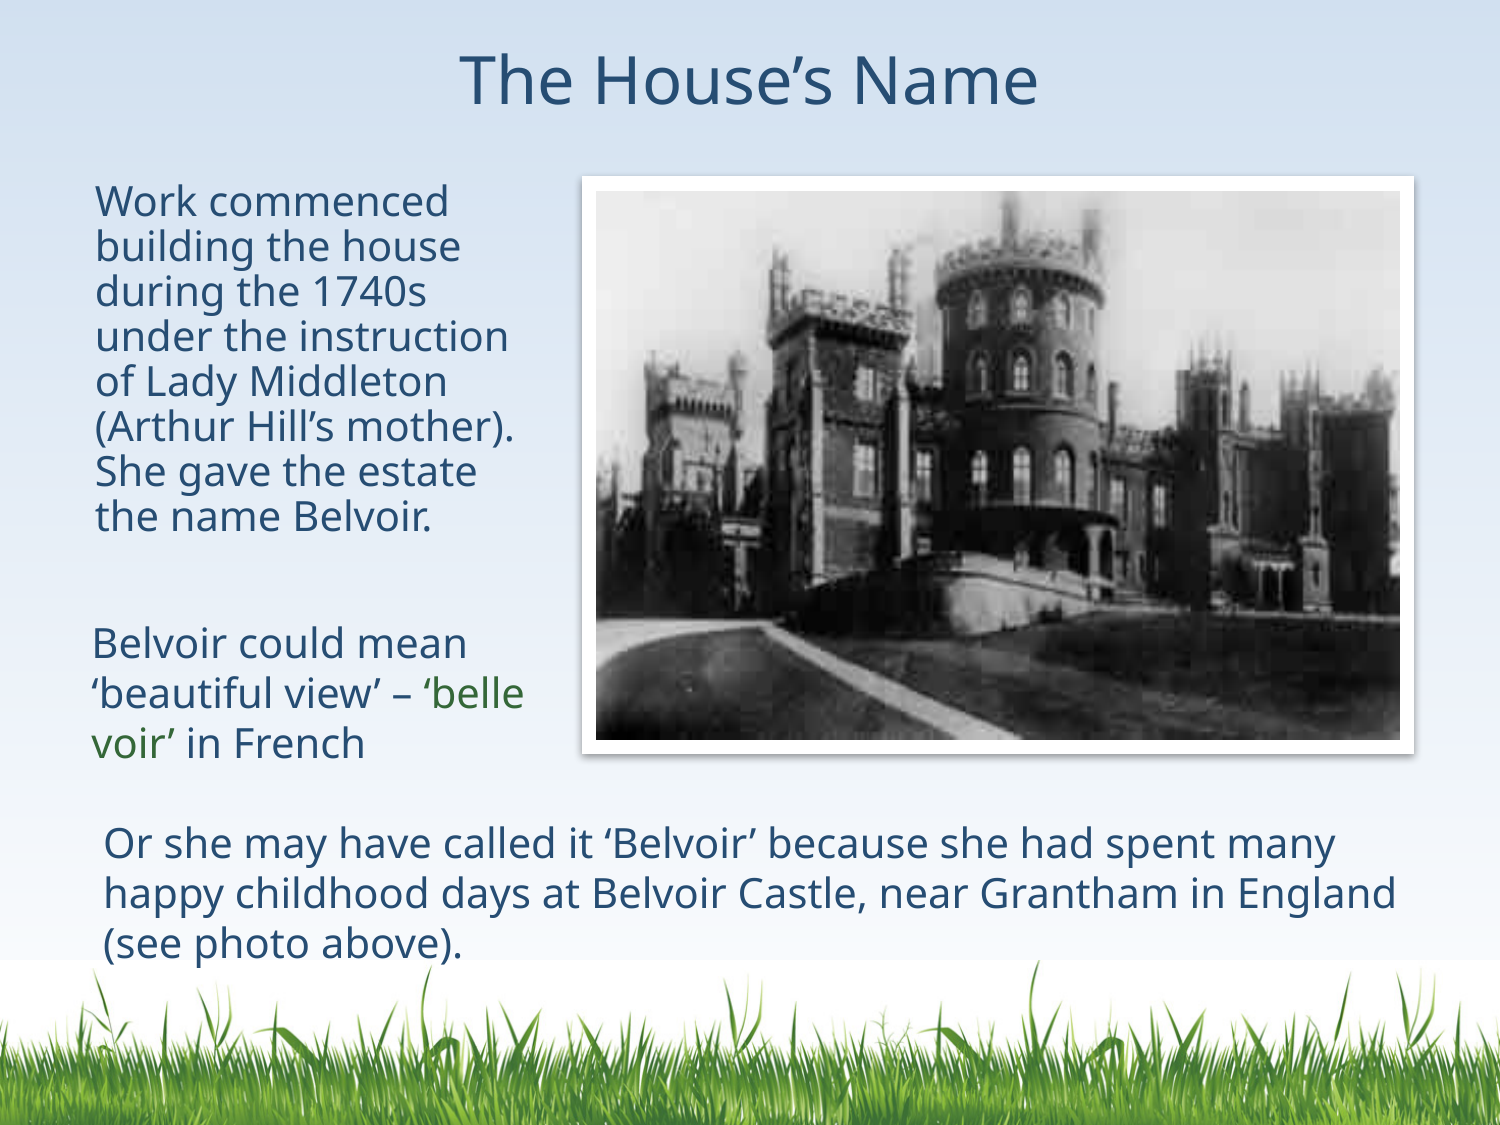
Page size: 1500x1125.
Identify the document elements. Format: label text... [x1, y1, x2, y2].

title The House’s Name [74, 0, 1426, 172]
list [596, 190, 1400, 740]
list Work commenced building the house during the 1740s under the instruction of Lady Middleton (Arthur Hill’s mother). She gave the estate the name Belvoir. [23, 172, 538, 717]
text_box Belvoir could mean ‘beautiful view’ – ‘belle voir’ in French [76, 609, 550, 825]
picture [0, 960, 1500, 1125]
text_box Or she may have called it ‘Belvoir’ because she had spent many happy childhood days at Belvoir Castle, near Grantham in England (see photo above). [88, 809, 1471, 958]
